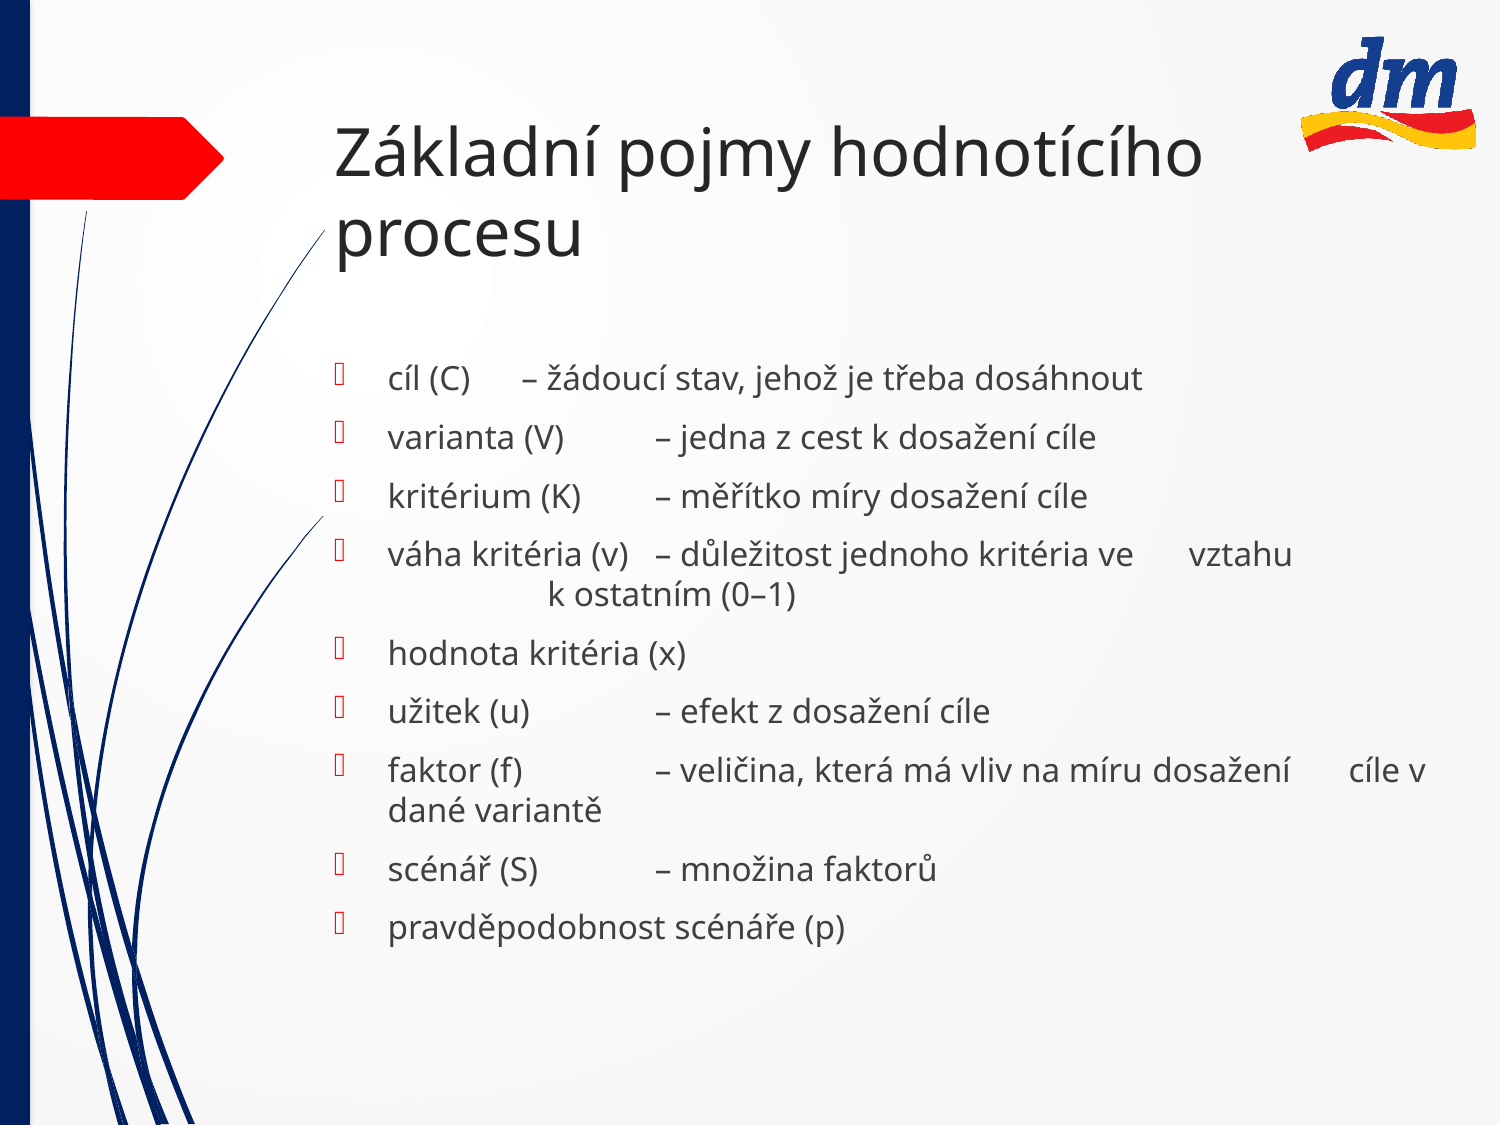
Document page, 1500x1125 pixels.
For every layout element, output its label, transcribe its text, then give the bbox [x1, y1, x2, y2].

picture [1293, 29, 1482, 159]
title Základní pojmy hodnotícího procesu [319, 102, 1400, 313]
list cíl (C) – žádoucí stav, jehož je třeba dosáhnout varianta (V) – jedna z cest k dosažení cíle kritérium (K) – měřítko míry dosažení cíle váha kritéria (v) – důležitost jednoho kritéria ve vztahu k ostatním (0–1) hodnota kritéria (x) užitek (u) – efekt z dosažení cíle faktor (f) – veličina, která má vliv na míru dosažení cíle v dané variantě scénář (S) – množina faktorů pravděpodobnost scénáře (p) [318, 350, 1457, 970]
